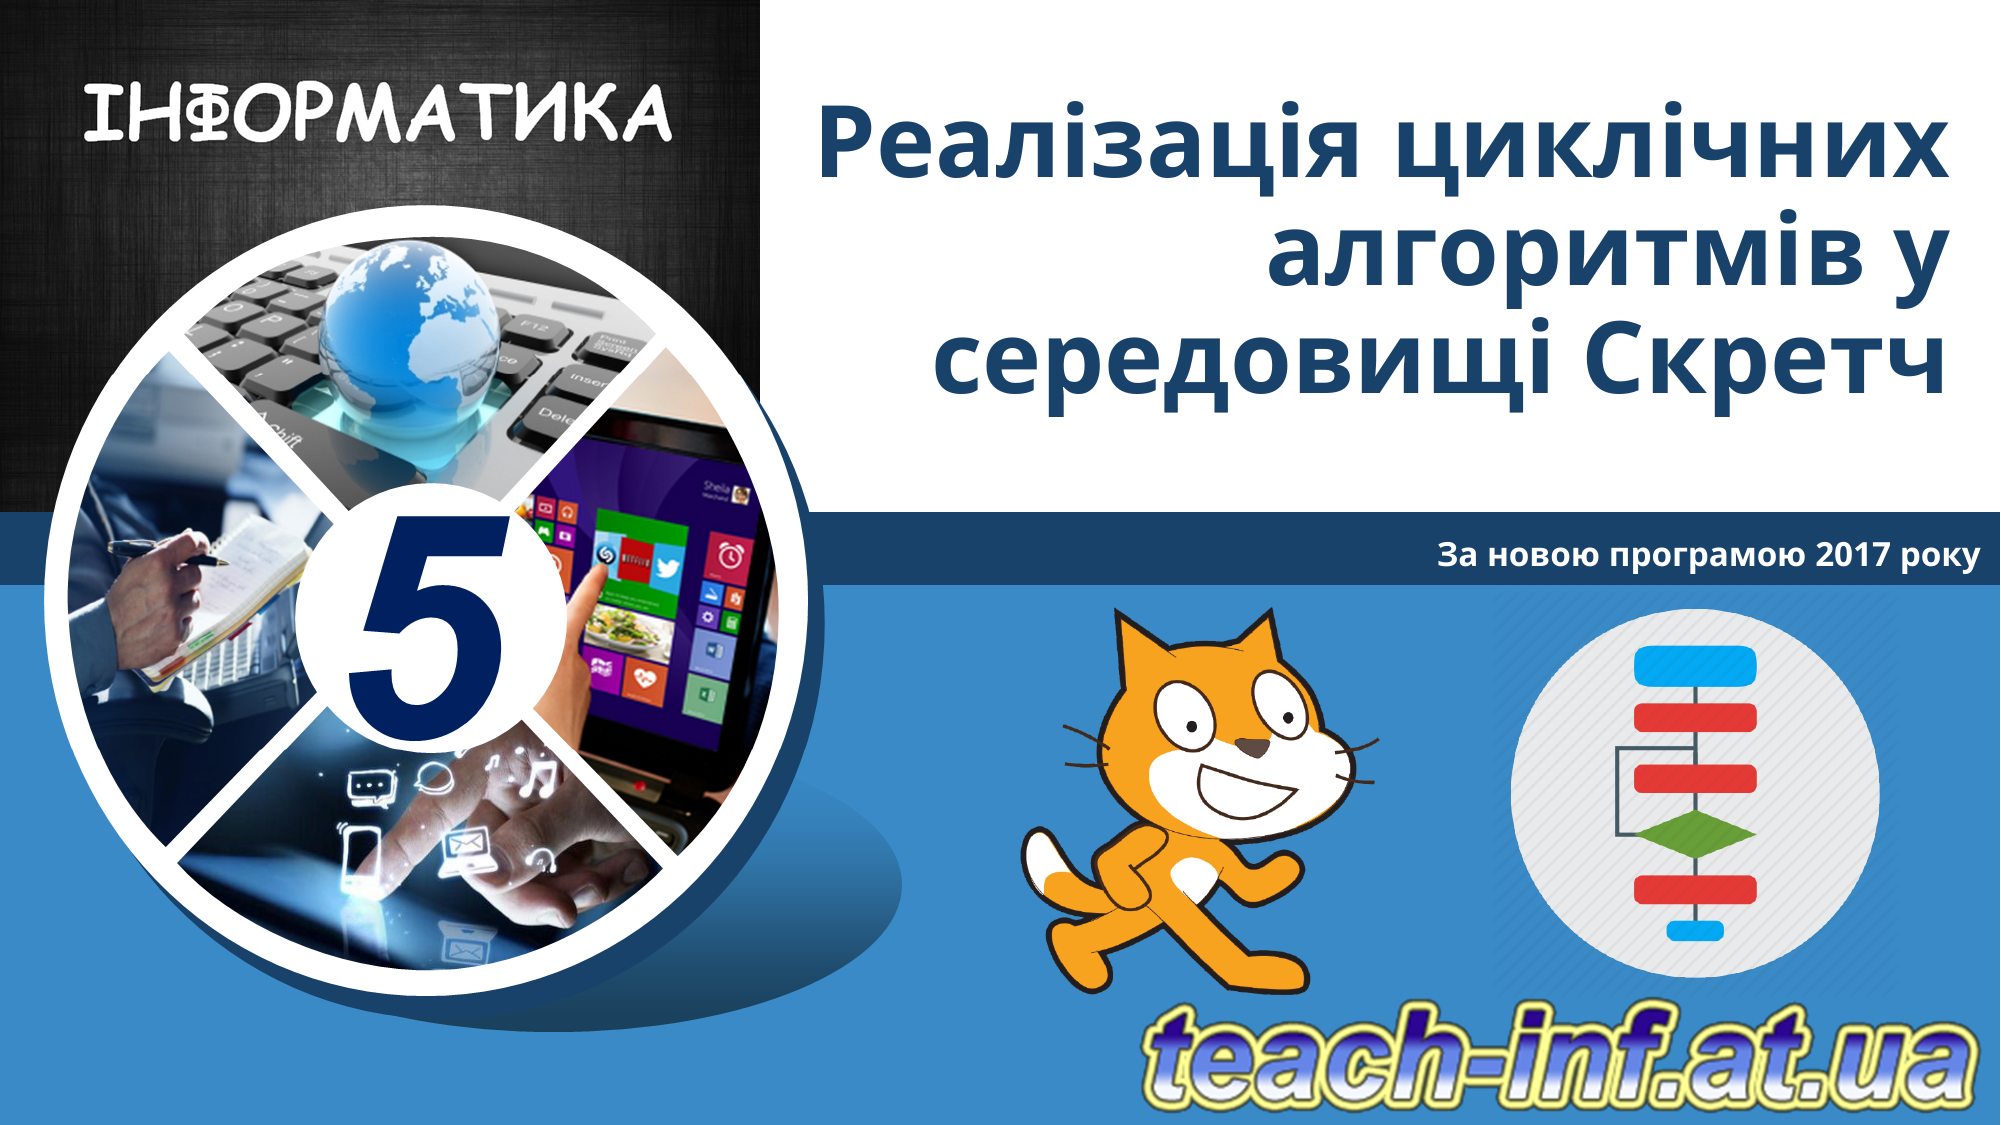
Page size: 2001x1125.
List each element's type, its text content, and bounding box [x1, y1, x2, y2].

subtitle За новою програмою 2017 року [825, 522, 1997, 589]
picture [0, 0, 2000, 1125]
title Реалізація циклічних алгоритмів у середовищі Скретч [795, 105, 1966, 402]
